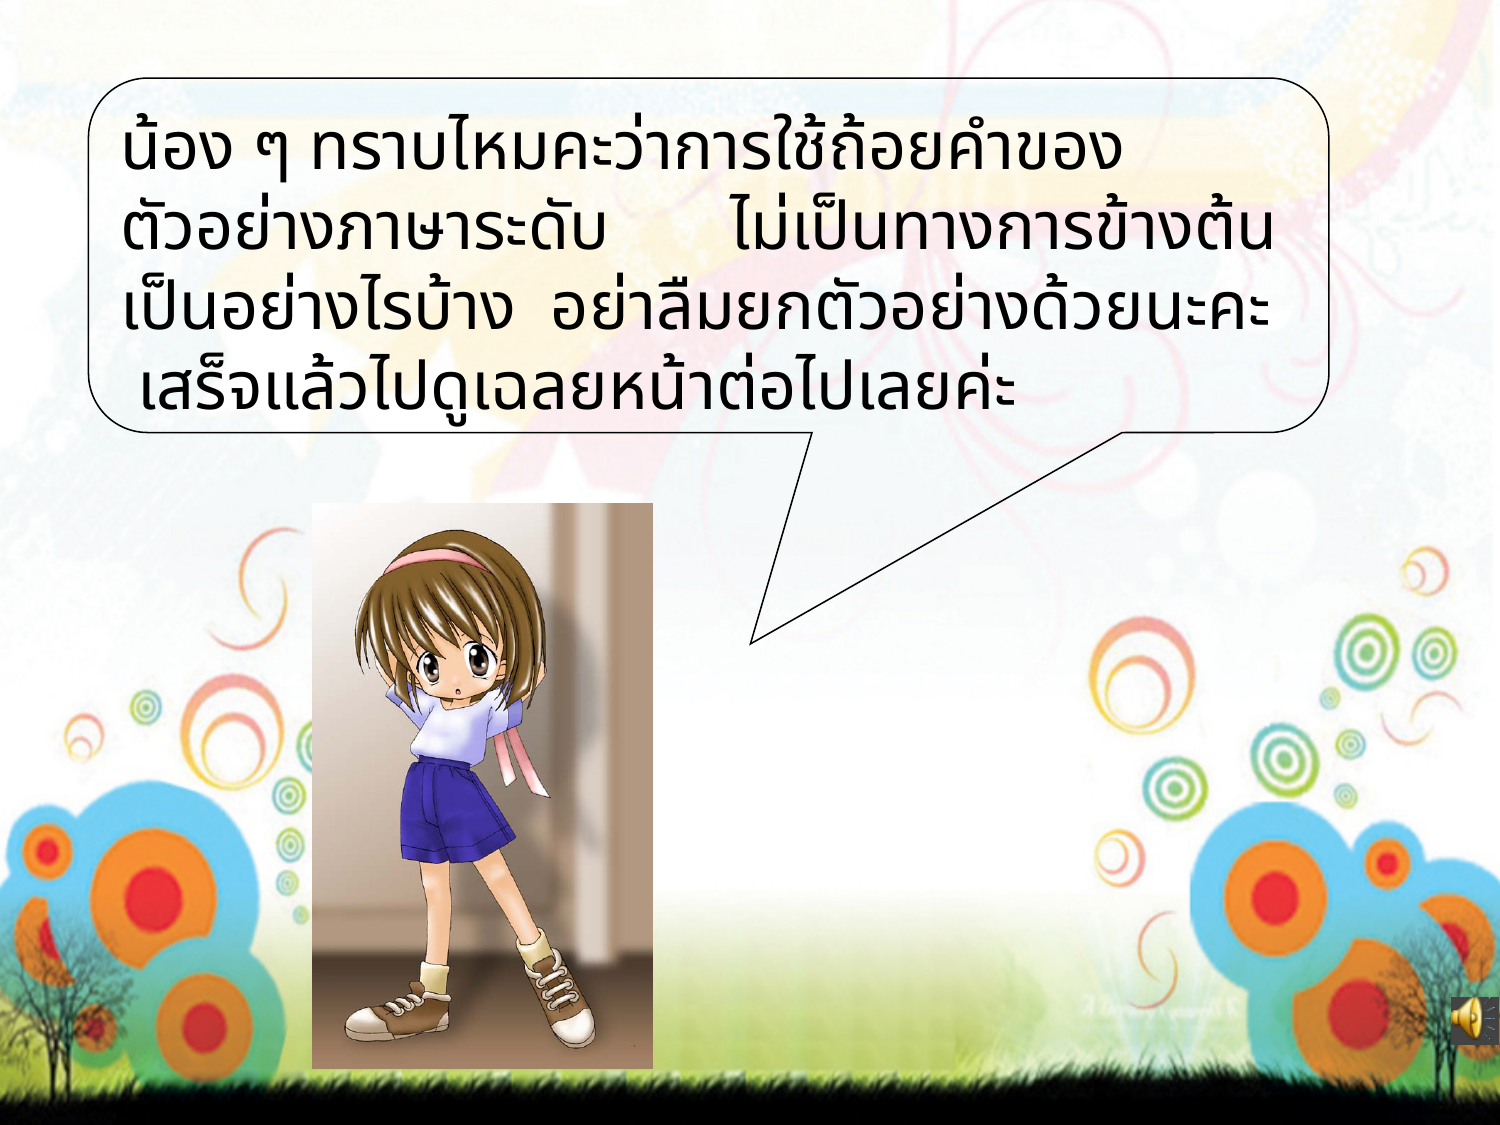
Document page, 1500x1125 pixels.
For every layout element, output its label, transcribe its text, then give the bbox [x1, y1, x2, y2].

text_box น้อง ๆ ทราบไหมคะว่าการใช้ถ้อยคำของตัวอย่างภาษาระดับ ไม่เป็นทางการข้างต้นเป็นอย่างไรบ้าง อย่าลืมยกตัวอย่างด้วยนะคะ เสร็จแล้วไปดูเฉลยหน้าต่อไปเลยค่ะ [88, 78, 1329, 644]
picture [0, 0, 1500, 1125]
